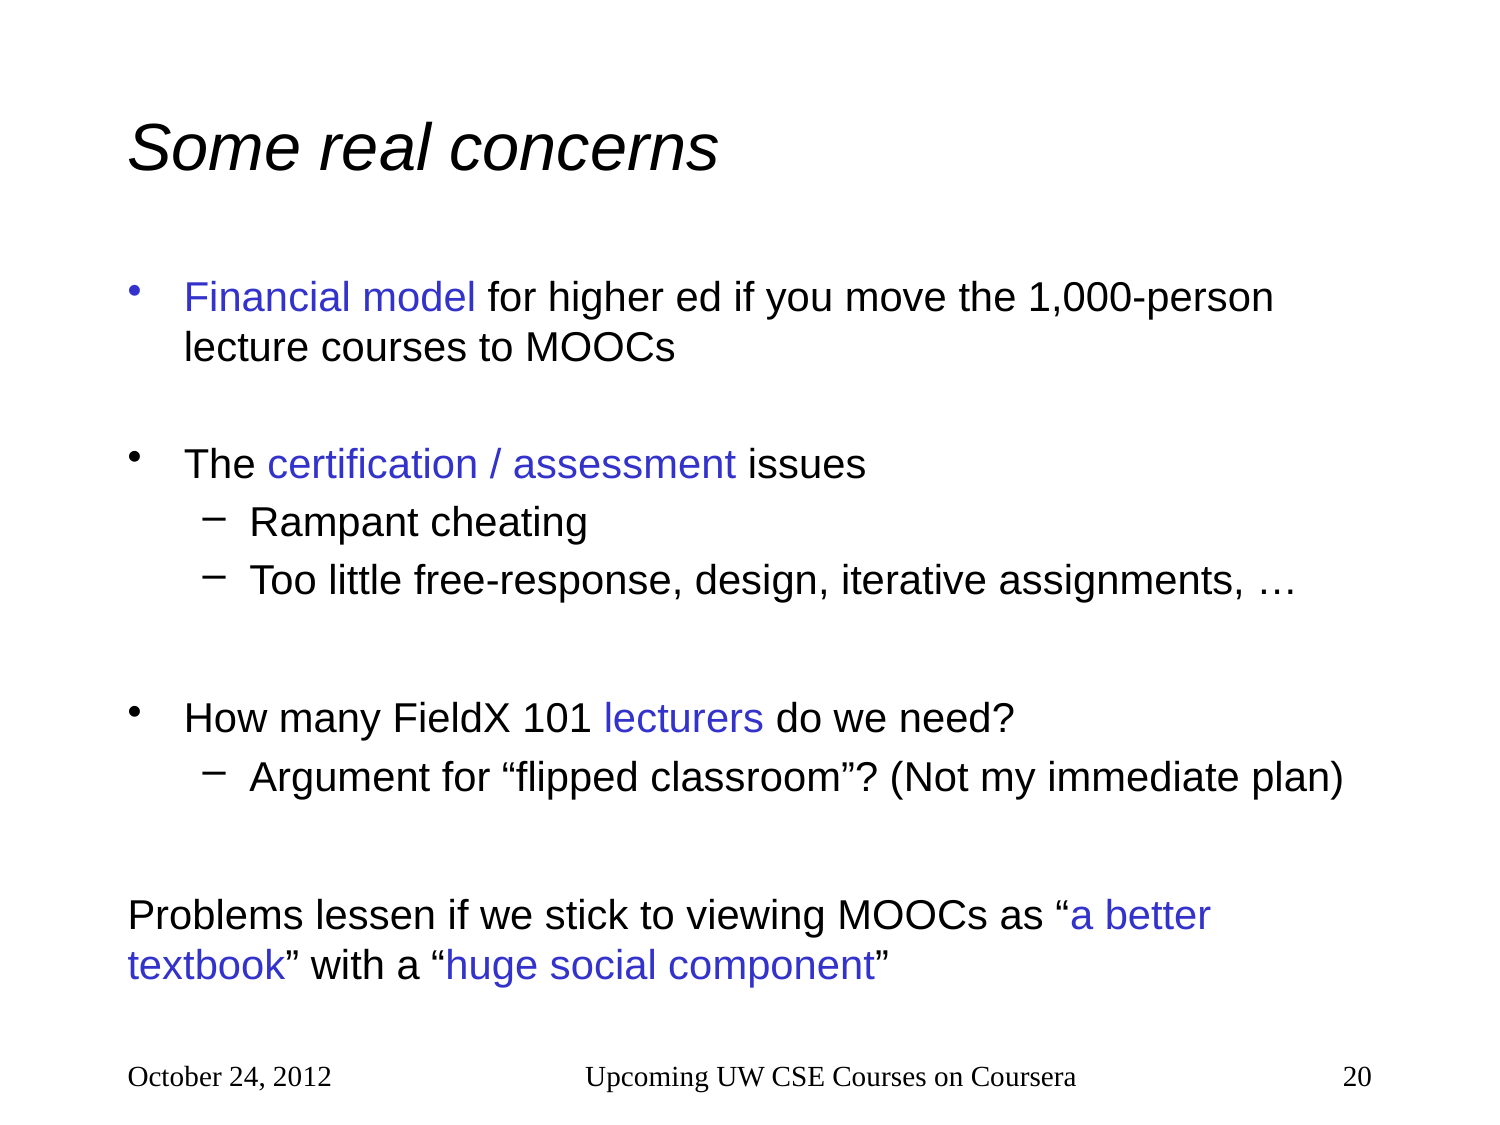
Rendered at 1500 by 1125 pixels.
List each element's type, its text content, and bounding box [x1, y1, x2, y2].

title Some real concerns [112, 49, 1388, 238]
footer Upcoming UW CSE Courses on Coursera [412, 1049, 1074, 1125]
list Financial model for higher ed if you move the 1,000-person lecture courses to MOOCs The certification / assessment issues Rampant cheating Too little free-response, design, iterative assignments, … How many FieldX 101 lecturers do we need? Argument for “flipped classroom”? (Not my immediate plan) Problems lessen if we stick to viewing MOOCs as “a better textbook” with a “huge social component” [112, 262, 1388, 1001]
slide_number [112, 1049, 412, 1125]
slide_number 20 [1074, 1049, 1388, 1125]
